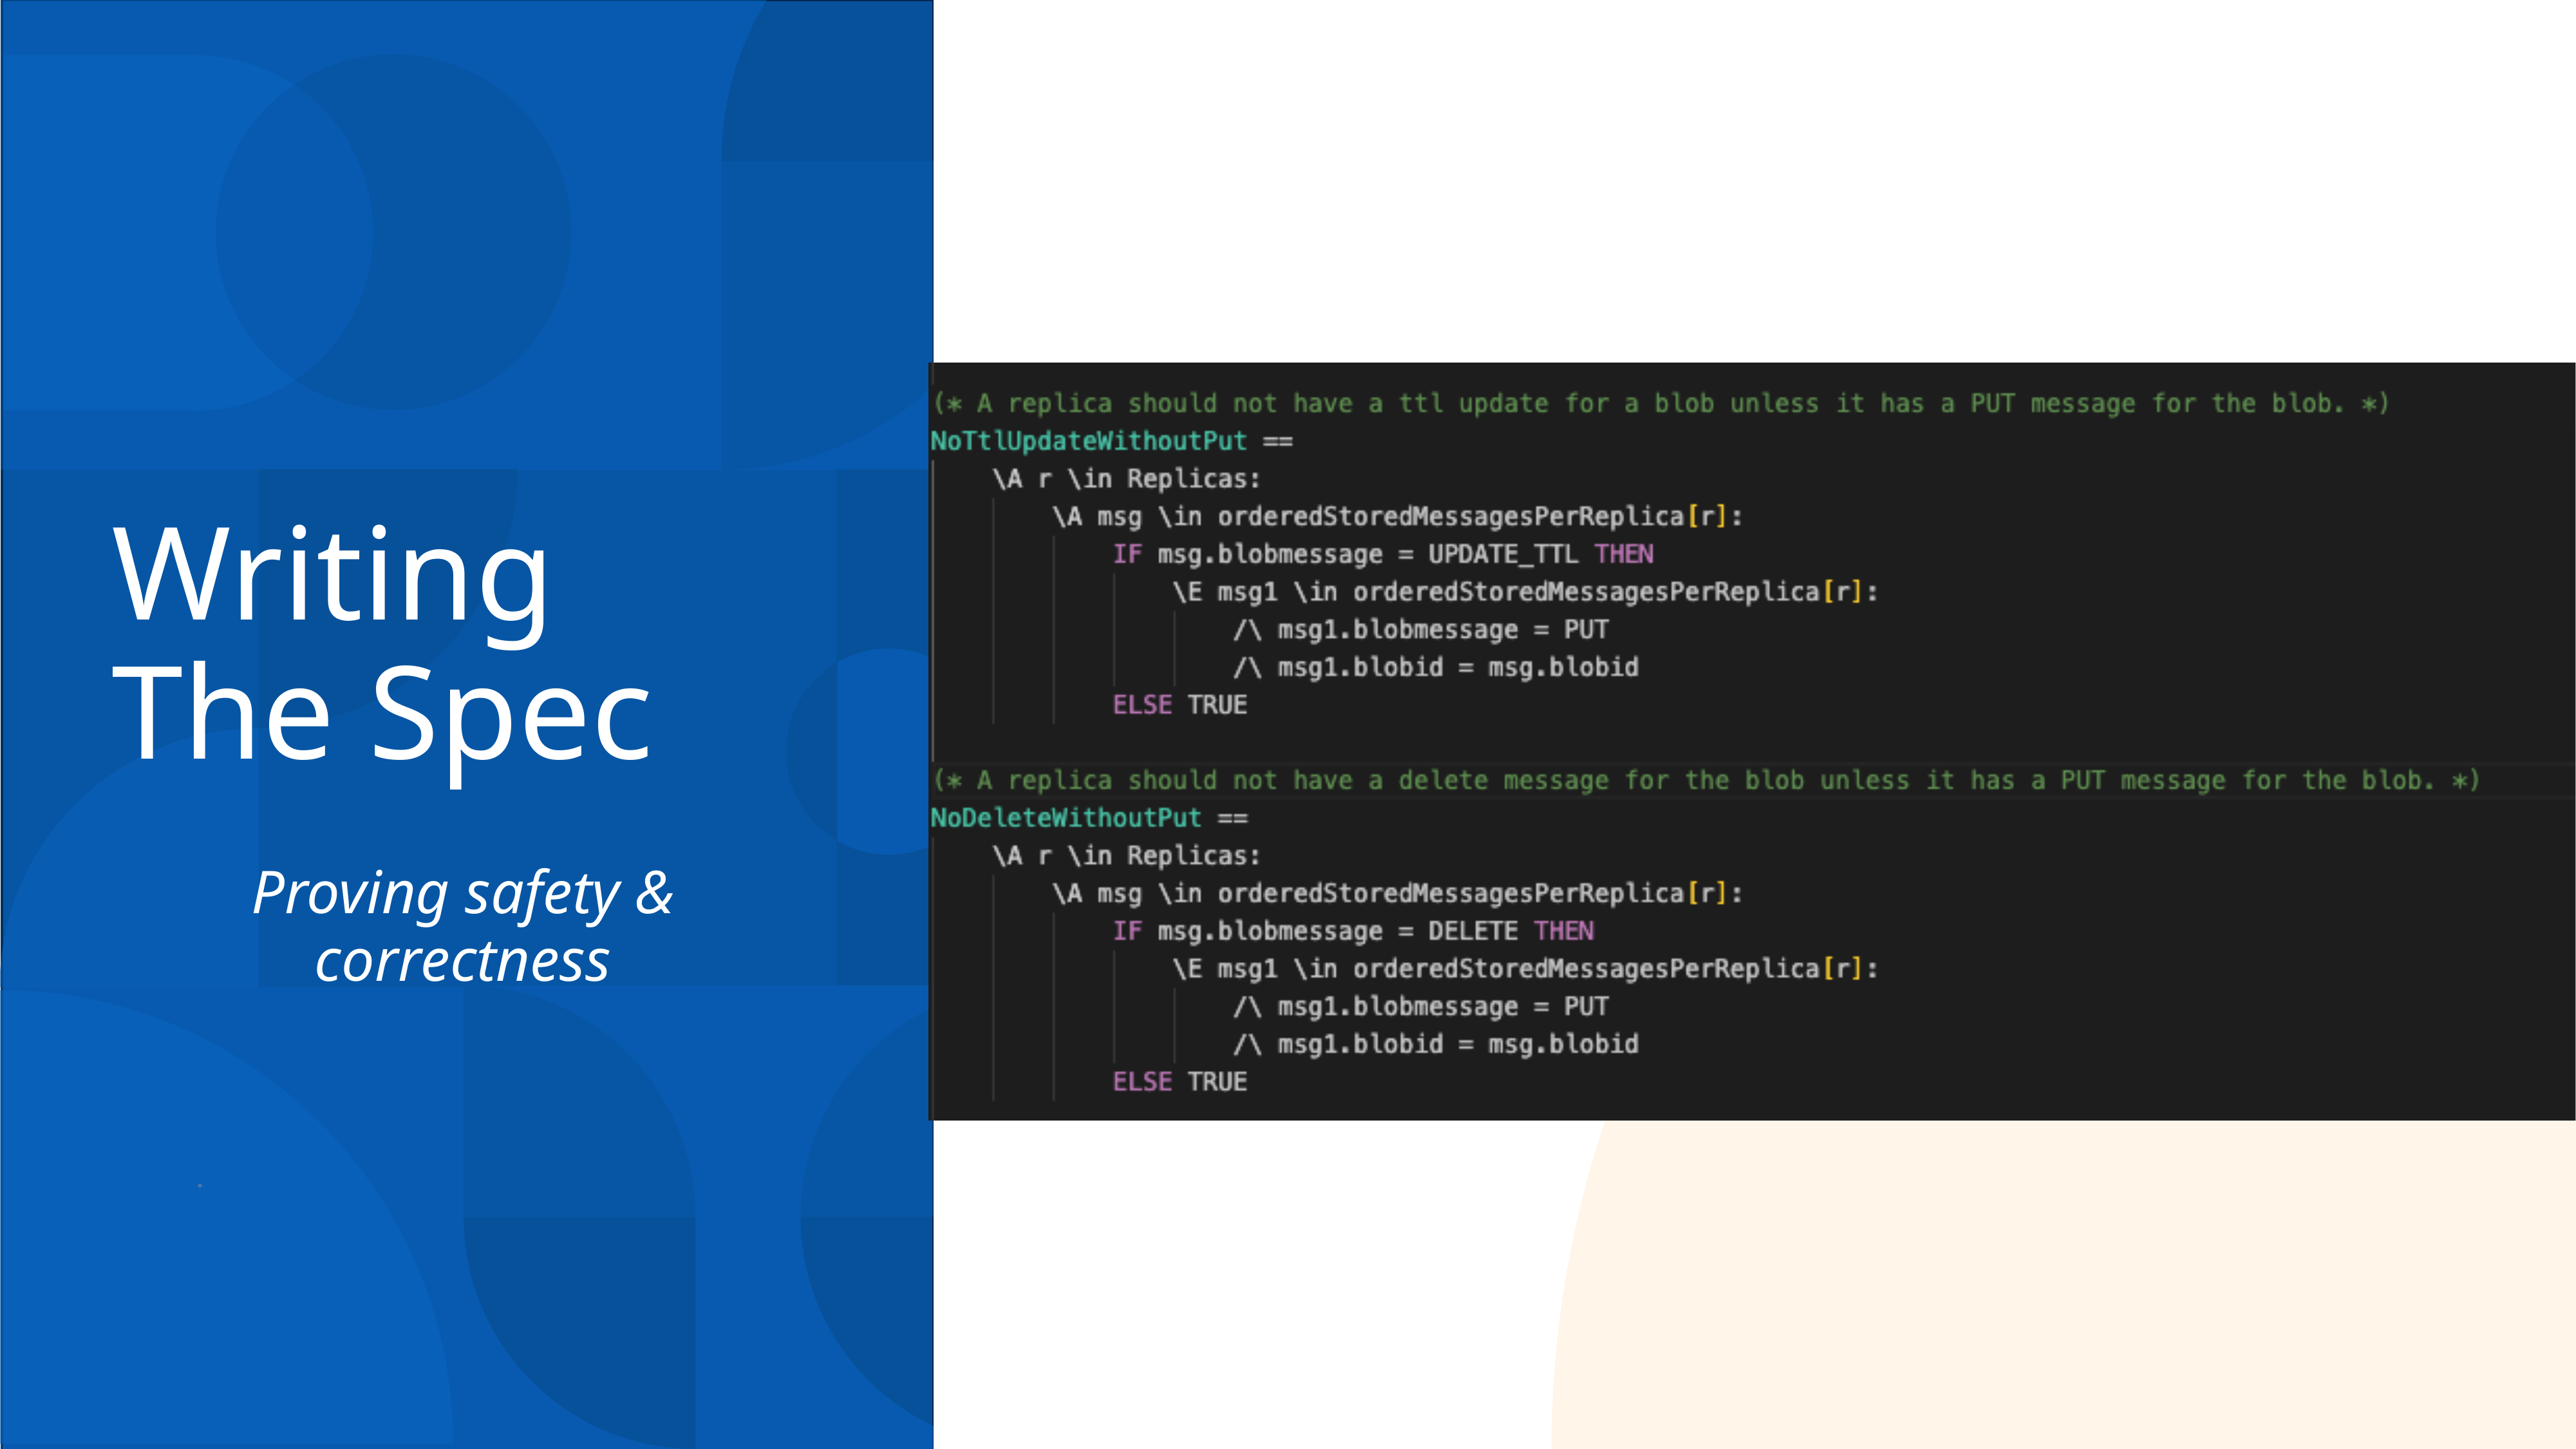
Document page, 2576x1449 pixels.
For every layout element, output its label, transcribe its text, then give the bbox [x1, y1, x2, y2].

title Writing The Spec [111, 441, 819, 787]
picture [928, 363, 2576, 1121]
list Proving safety & correctness [110, 860, 816, 1258]
